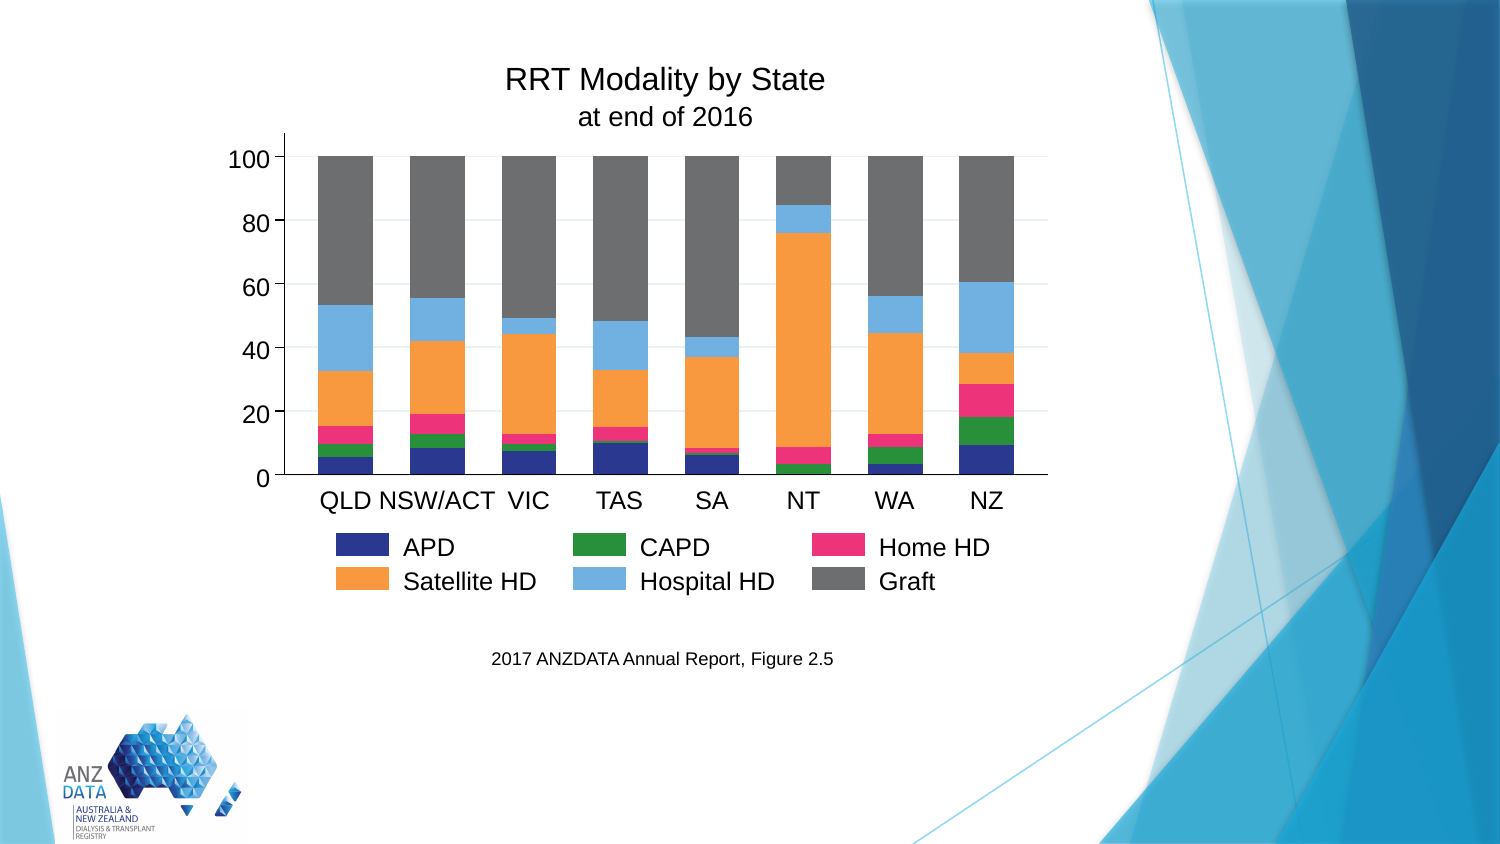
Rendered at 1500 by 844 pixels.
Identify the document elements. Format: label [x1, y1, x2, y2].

picture [55, 708, 247, 844]
list [160, 34, 1071, 697]
